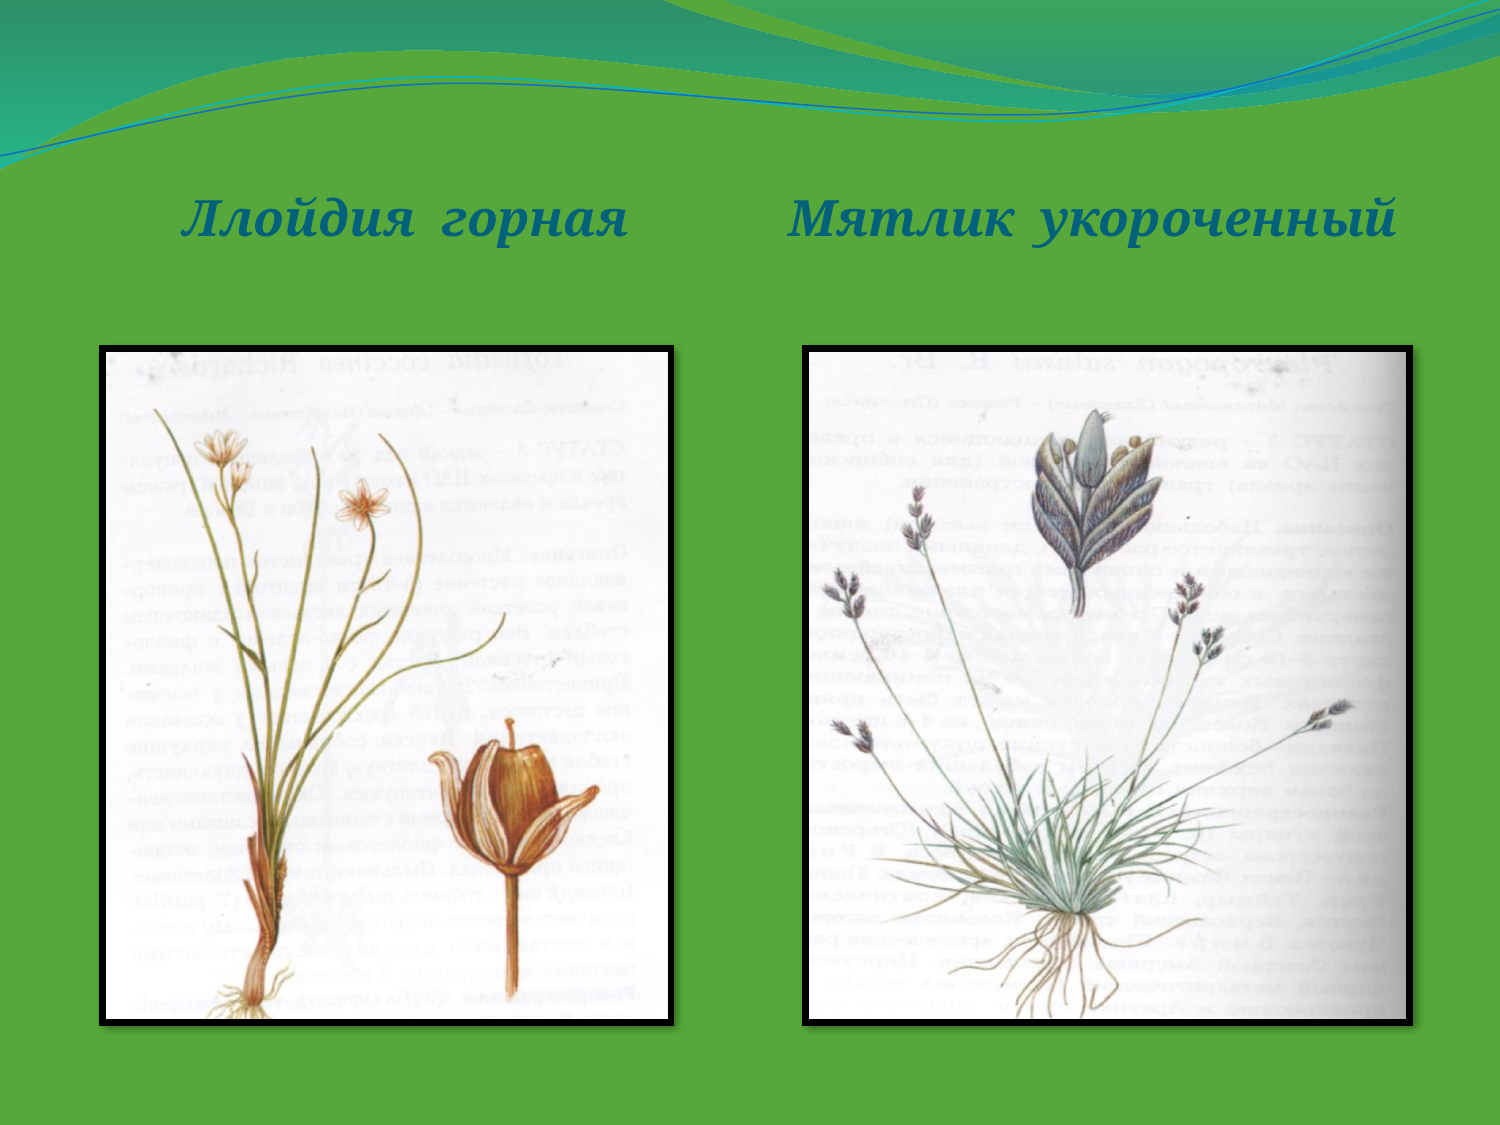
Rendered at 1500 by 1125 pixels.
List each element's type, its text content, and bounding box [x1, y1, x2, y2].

picture [106, 352, 668, 404]
list Ллойдия горная [75, 128, 738, 305]
picture [809, 352, 1406, 386]
picture [809, 996, 1406, 1019]
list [52, 404, 721, 967]
list Мятлик укороченный [761, 128, 1425, 305]
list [773, 386, 1442, 985]
picture [106, 978, 668, 1019]
